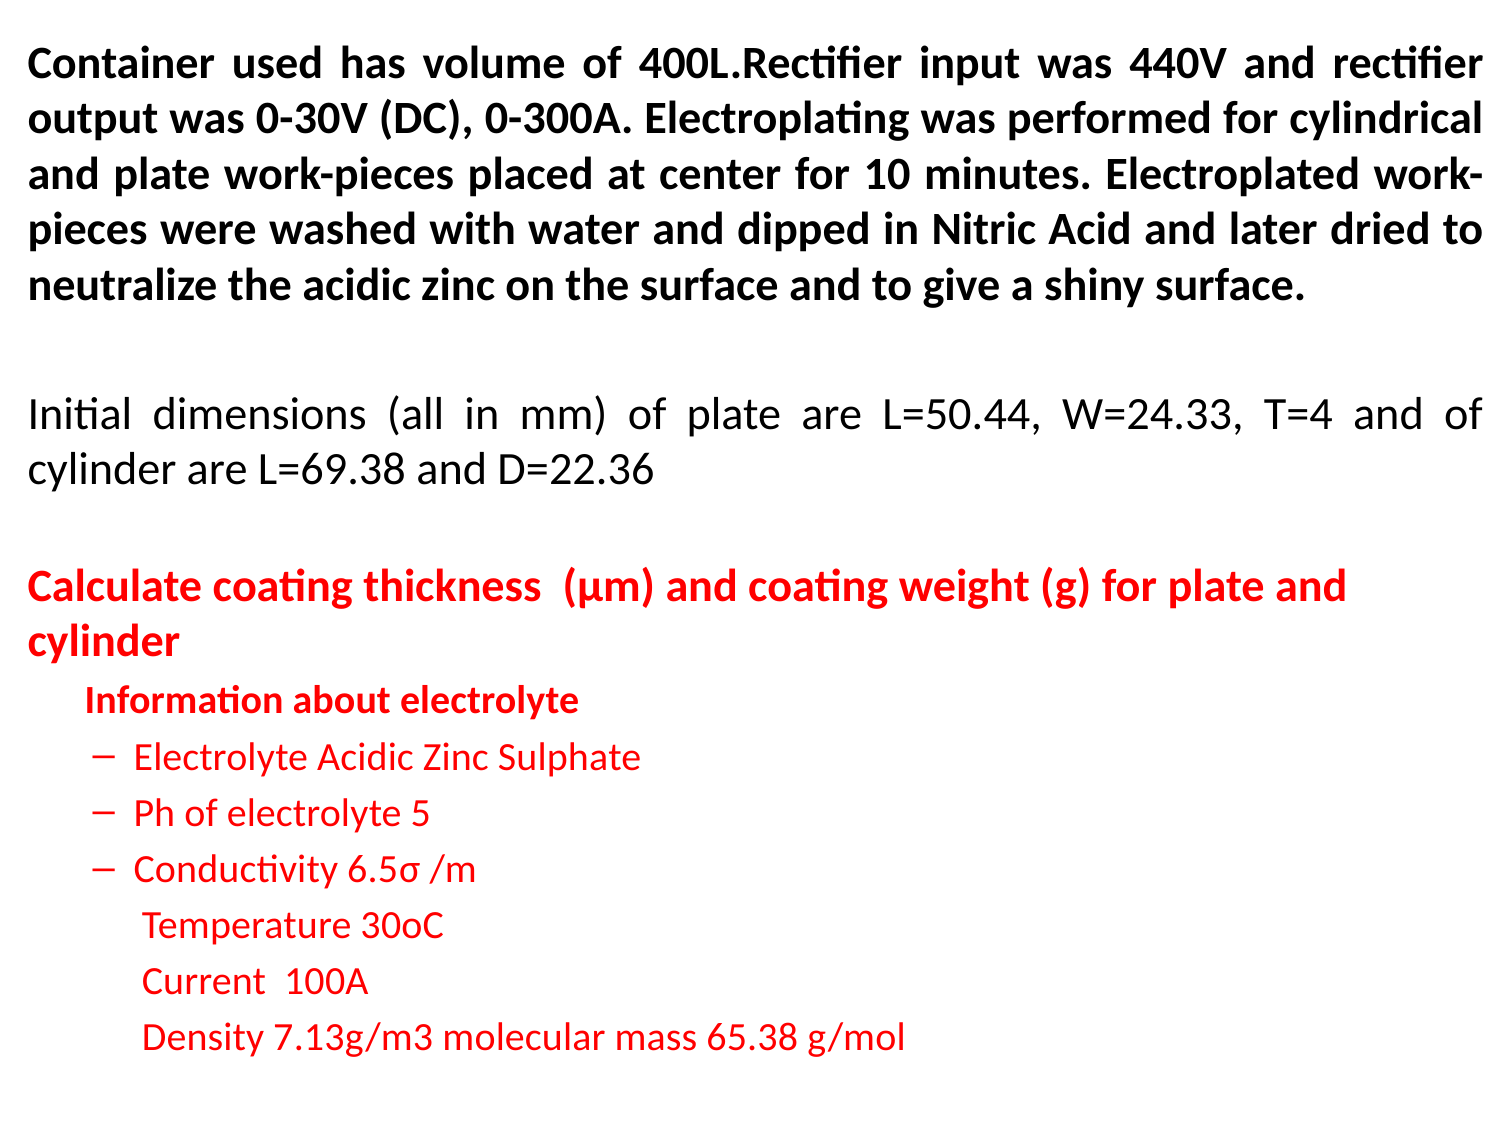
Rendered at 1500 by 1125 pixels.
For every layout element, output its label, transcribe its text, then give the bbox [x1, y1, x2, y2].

list Container used has volume of 400L.Rectifier input was 440V and rectifier output was 0-30V (DC), 0-300A. Electroplating was performed for cylindrical and plate work-pieces placed at center for 10 minutes. Electroplated work-pieces were washed with water and dipped in Nitric Acid and later dried to neutralize the acidic zinc on the surface and to give a shiny surface. Initial dimensions (all in mm) of plate are L=50.44, W=24.33, T=4 and of cylinder are L=69.38 and D=22.36 Calculate coating thickness (μm) and coating weight (g) for plate and cylinder Information about electrolyte Electrolyte Acidic Zinc Sulphate Ph of electrolyte 5 Conductivity 6.5σ /m Temperature 30oC Current 100A Density 7.13g/m3 molecular mass 65.38 g/mol [12, 24, 1500, 1088]
